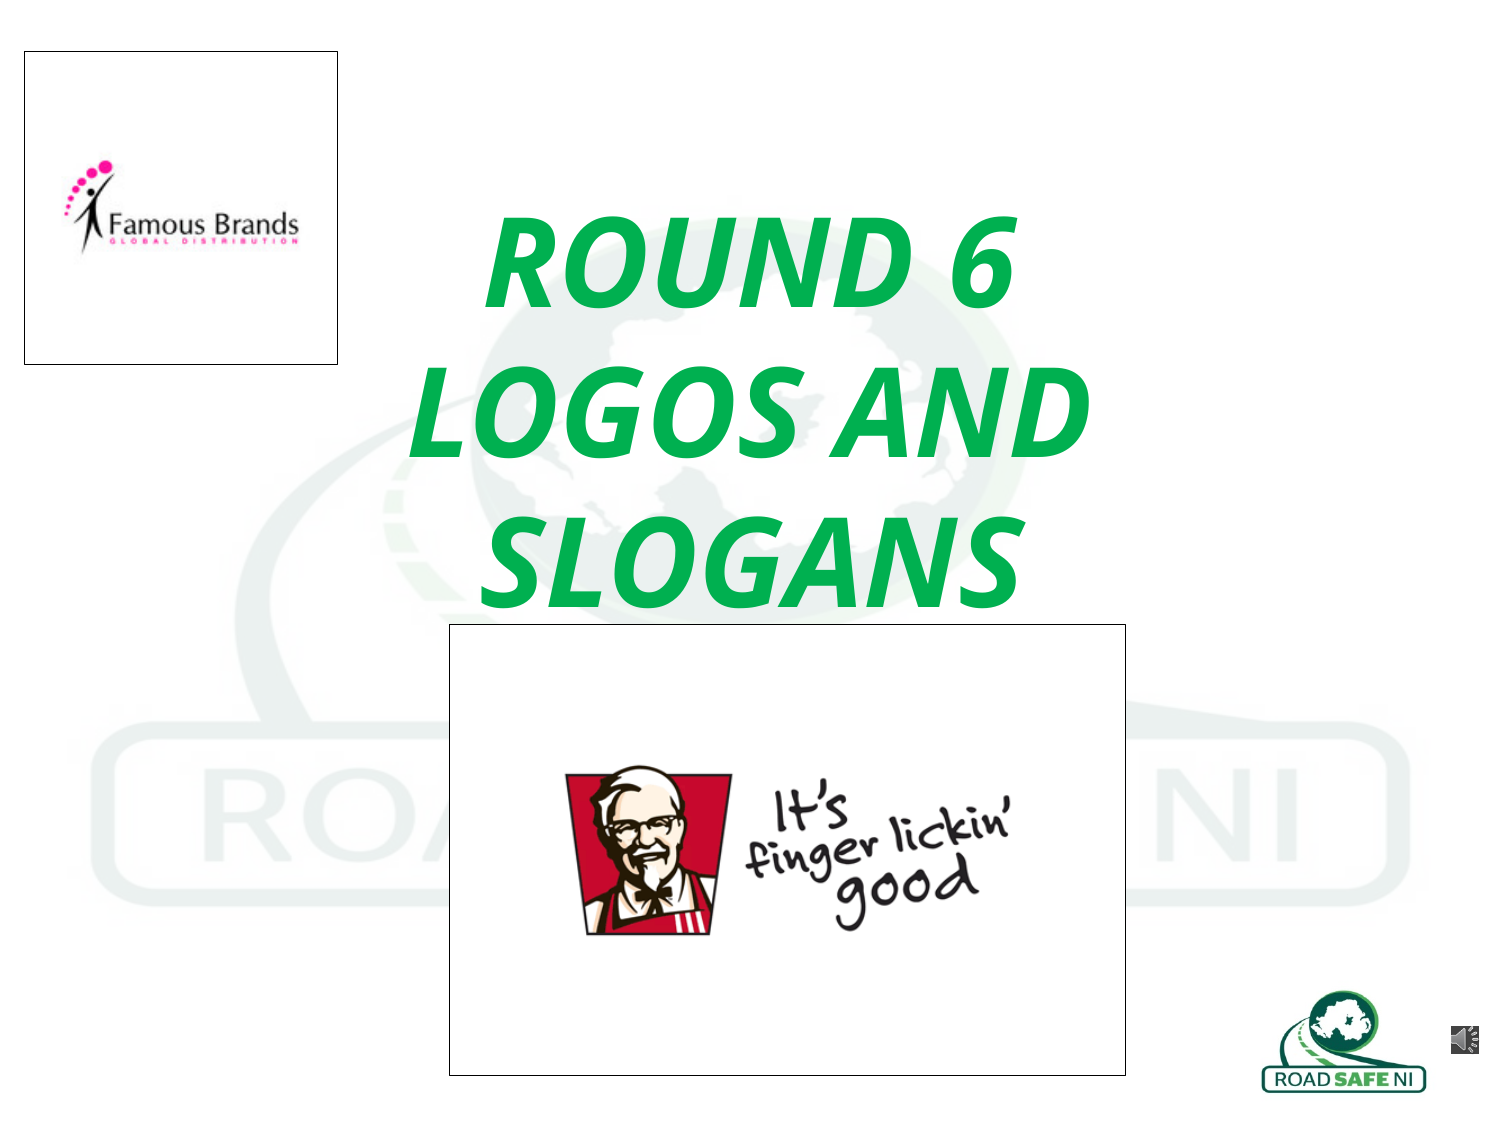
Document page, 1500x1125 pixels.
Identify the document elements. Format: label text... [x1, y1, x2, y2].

text_box ROUND 6 LOGOS AND SLOGANS [0, 174, 1500, 640]
picture [449, 624, 1126, 1076]
picture [1250, 958, 1437, 1125]
picture [1449, 1024, 1481, 1056]
picture [24, 51, 338, 365]
